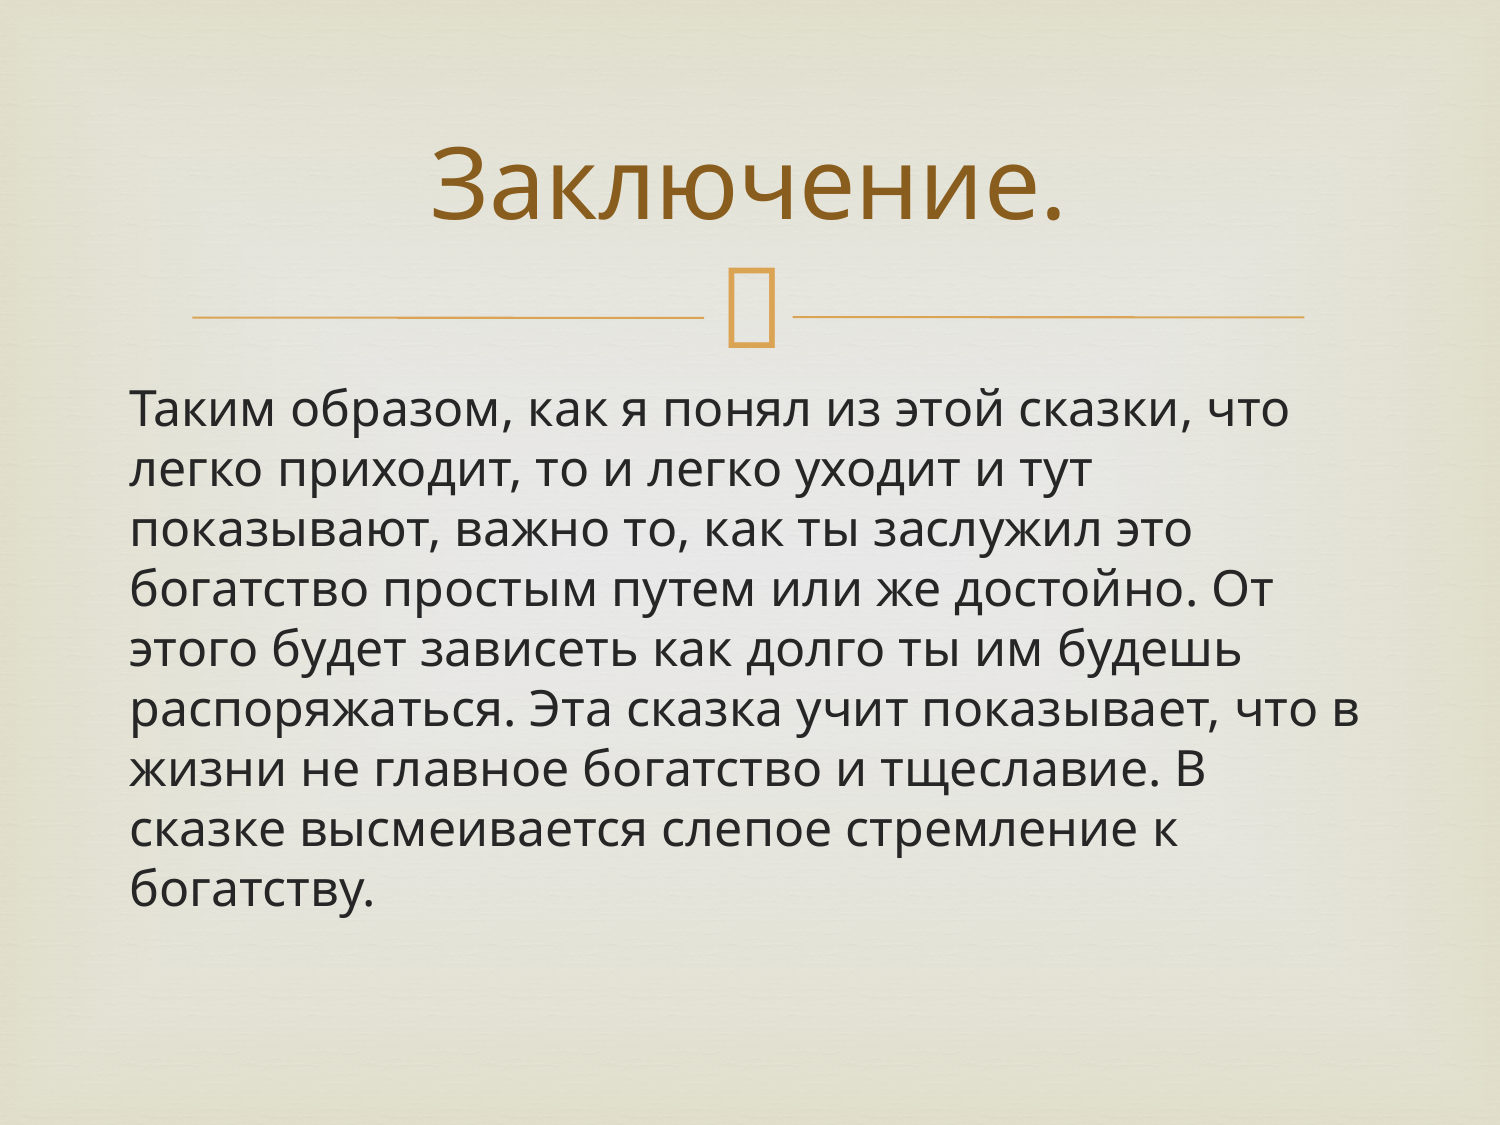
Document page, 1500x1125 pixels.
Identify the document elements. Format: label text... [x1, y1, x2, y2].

title Заключение. [112, 93, 1386, 267]
list Таким образом, как я понял из этой сказки, что легко приходит, то и легко уходит и тут показывают, важно то, как ты заслужил это богатство простым путем или же достойно. От этого будет зависеть как долго ты им будешь распоряжаться. Эта сказка учит показывает, что в жизни не главное богатство и тщеславие. В сказке высмеивается слепое стремление к богатству. [114, 368, 1386, 1005]
